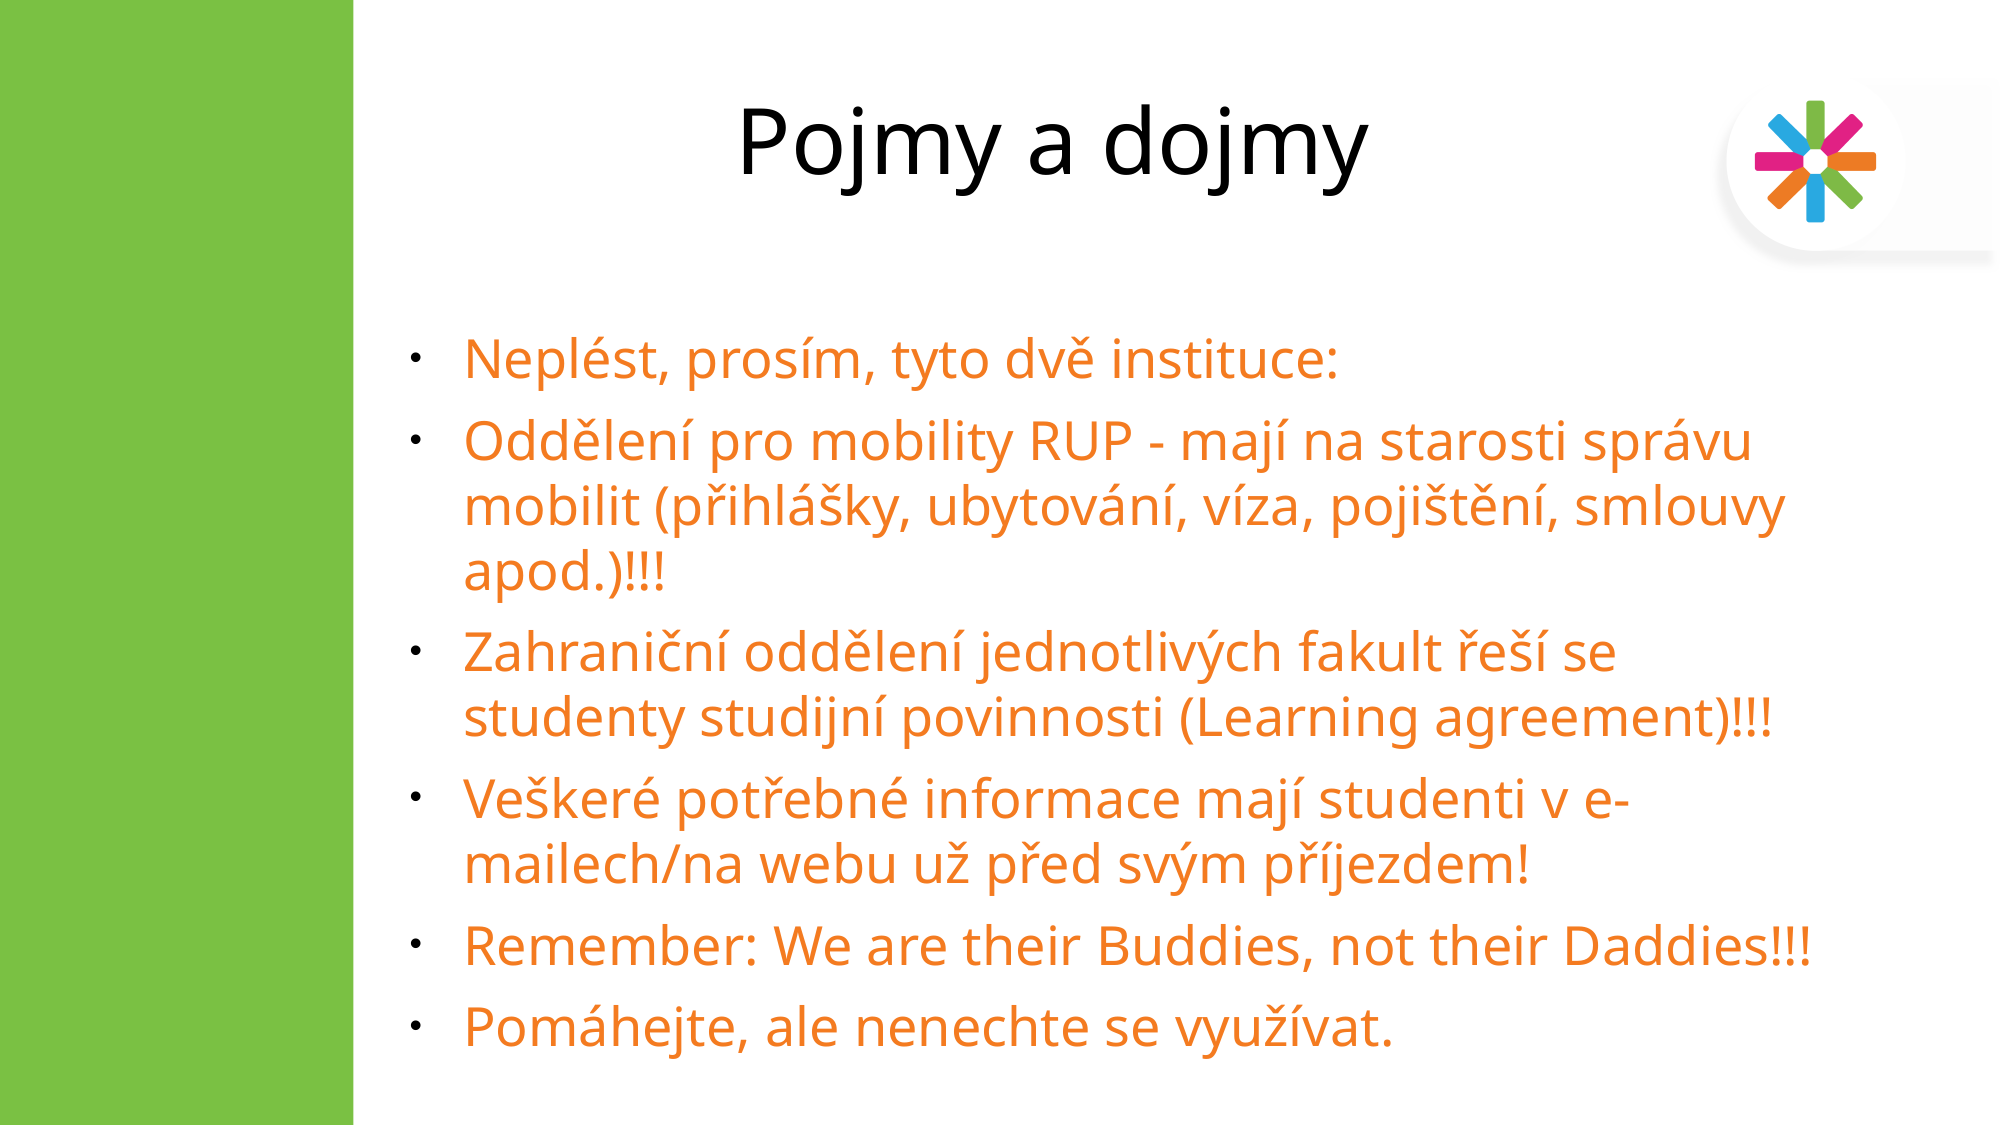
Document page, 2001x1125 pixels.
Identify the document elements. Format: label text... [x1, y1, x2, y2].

title Pojmy a dojmy [437, 88, 1668, 212]
text_box [0, 0, 354, 1125]
picture [1726, 70, 2000, 251]
list Neplést, prosím, tyto dvě instituce: Oddělení pro mobility RUP - mají na starosti správu mobilit (přihlášky, ubytování, víza, pojištění, smlouvy apod.)!!! Zahraniční oddělení jednotlivých fakult řeší se studenty studijní povinnosti (Learning agreement)!!! Veškeré potřebné informace mají studenti v e-mailech/na webu už před svým příjezdem! Remember: We are their Buddies, not their Daddies!!! Pomáhejte, ale nenechte se využívat. [376, 317, 1863, 1083]
